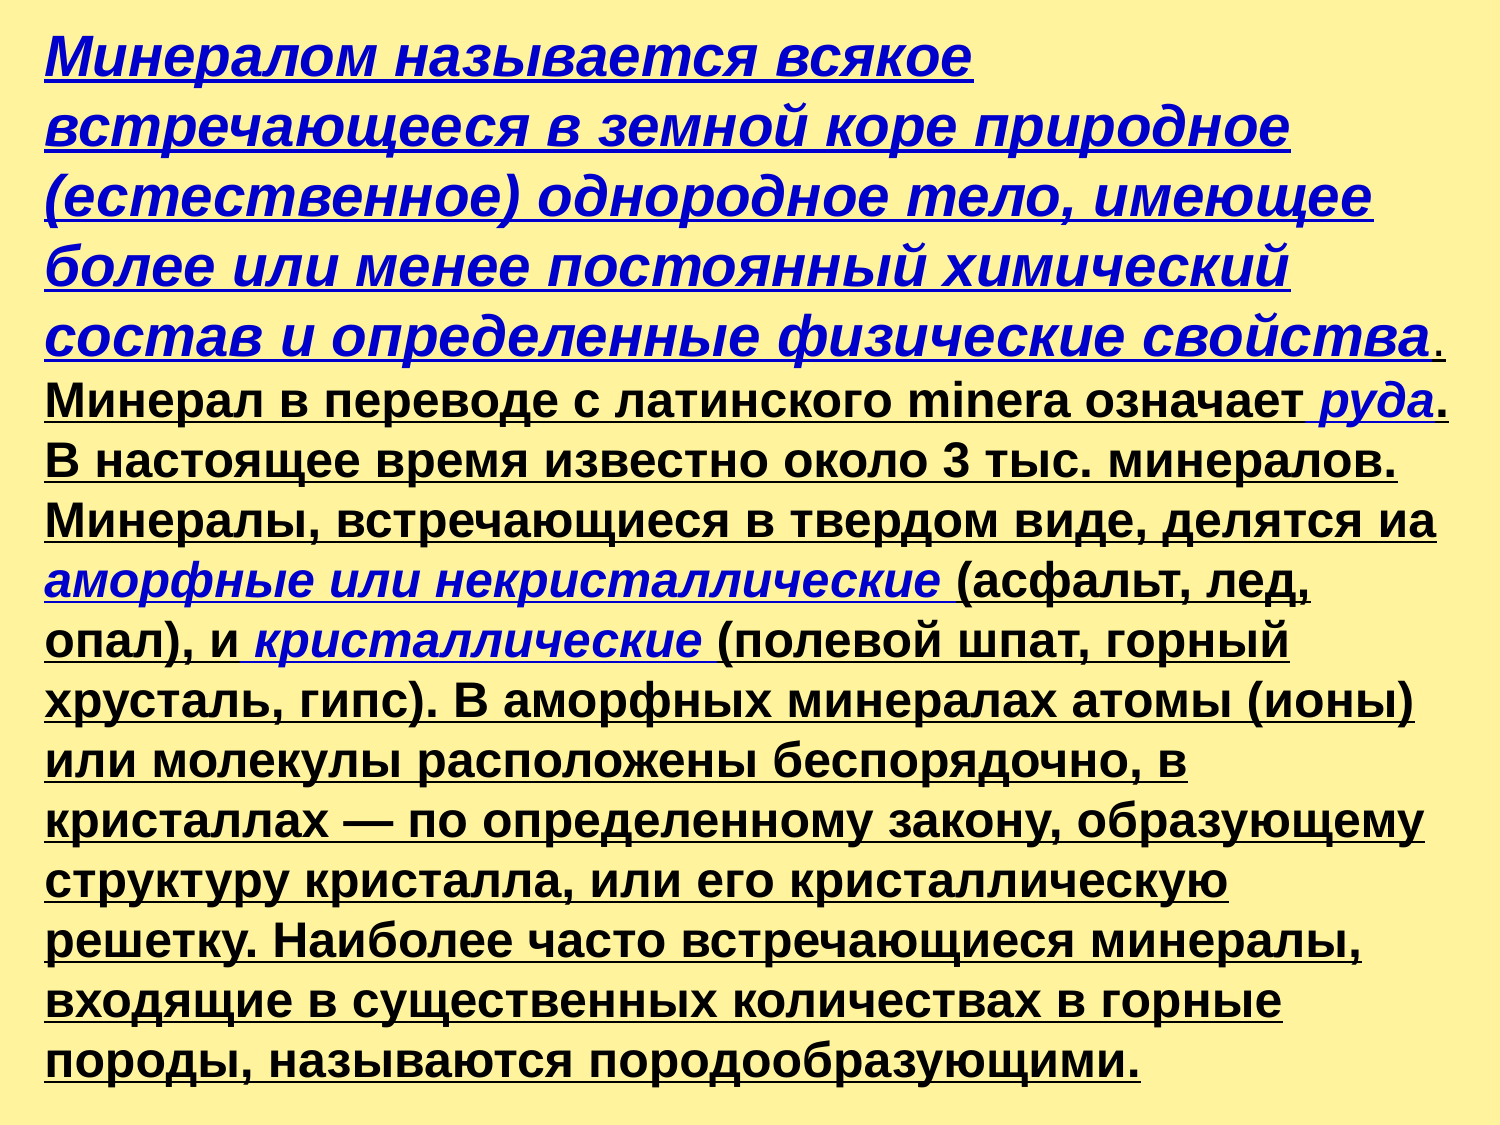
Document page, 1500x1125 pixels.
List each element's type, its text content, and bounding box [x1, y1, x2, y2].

text_box Минералом называется всякое встречающееся в земной коре природное (естественное) однородное тело, имеющее более или менее постоянный химический состав и определенные физические свойства. Минерал в переводе с латинского minera означает руда. В настоящее время известно около 3 тыс. минералов. Минералы, встречающиеся в твердом виде, делятся иа аморфные или некристаллические (асфальт, лед, опал), и кристаллические (полевой шпат, горный хрусталь, гипс). В аморфных минералах атомы (ионы) или молекулы расположены беспорядочно, в кристаллах — по определенному закону, образующему структуру кристалла, или его кристаллическую решетку. Наиболее часто встречающиеся минералы, входящие в существенных количествах в горные породы, называются породообразующими. [29, 10, 1465, 1096]
